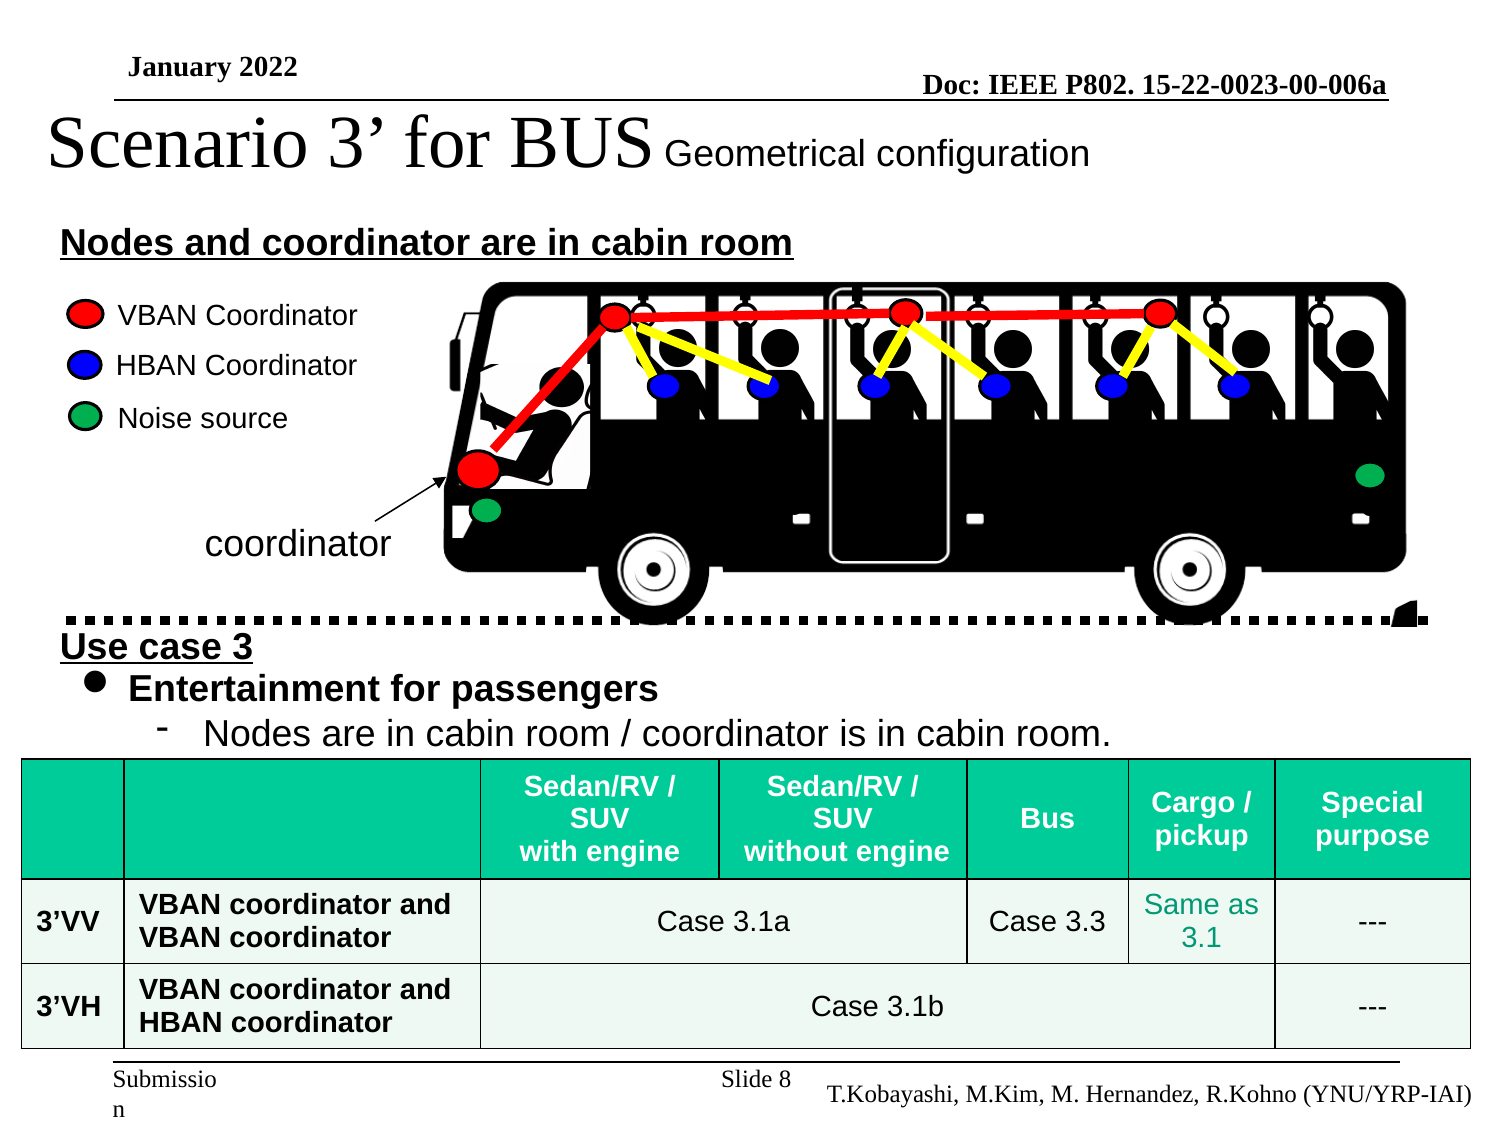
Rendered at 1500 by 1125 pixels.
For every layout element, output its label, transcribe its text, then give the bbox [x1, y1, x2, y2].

table_cell --- [1276, 880, 1470, 963]
table_header [22, 760, 123, 878]
table_cell --- [1276, 964, 1470, 1048]
text_box Nodes and coordinator are in cabin room [45, 210, 1307, 271]
table_cell 3’VV [22, 880, 123, 963]
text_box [67, 288, 443, 444]
slide_number 8 [712, 1062, 778, 1093]
text_box Geometrical configuration [649, 122, 1226, 182]
table_cell VBAN coordinator and HBAN coordinator [125, 964, 480, 1048]
table_cell VBAN coordinator and VBAN coordinator [125, 880, 480, 963]
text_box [626, 326, 634, 377]
table_cell Same as 3.1 [1129, 880, 1274, 963]
picture [429, 265, 1418, 620]
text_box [910, 323, 985, 377]
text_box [637, 326, 771, 381]
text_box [1122, 326, 1152, 377]
table_header [125, 760, 480, 878]
text_box coordinator [189, 511, 424, 572]
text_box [876, 326, 906, 377]
table_cell Case 3.1b [481, 964, 1274, 1048]
table_cell 3’VH [22, 964, 123, 1048]
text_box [374, 476, 447, 522]
table_header Sedan/RV / SUV without engine [720, 760, 966, 878]
picture [429, 621, 1418, 627]
title Scenario 3’ for BUS [21, 106, 681, 169]
table_cell Case 3.1a [481, 880, 966, 963]
table_header Cargo / pickup [1129, 760, 1274, 878]
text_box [1171, 322, 1236, 373]
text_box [630, 313, 890, 318]
text_box Use case 3 [45, 614, 621, 675]
footer T.Kobayashi, M.Kim, M. Hernandez, R.Kohno (YNU/YRP-IAI) [778, 1062, 1488, 1093]
table_cell Case 3.3 [968, 880, 1128, 963]
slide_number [112, 62, 375, 98]
table_header Sedan/RV / SUV with engine [481, 760, 718, 878]
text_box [492, 326, 604, 450]
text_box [925, 313, 1145, 317]
table_header Special purpose [1276, 760, 1470, 878]
table_header Bus [968, 760, 1128, 878]
text_box Entertainment for passengers Nodes are in cabin room / coordinator is in cabin room. [66, 656, 1470, 758]
